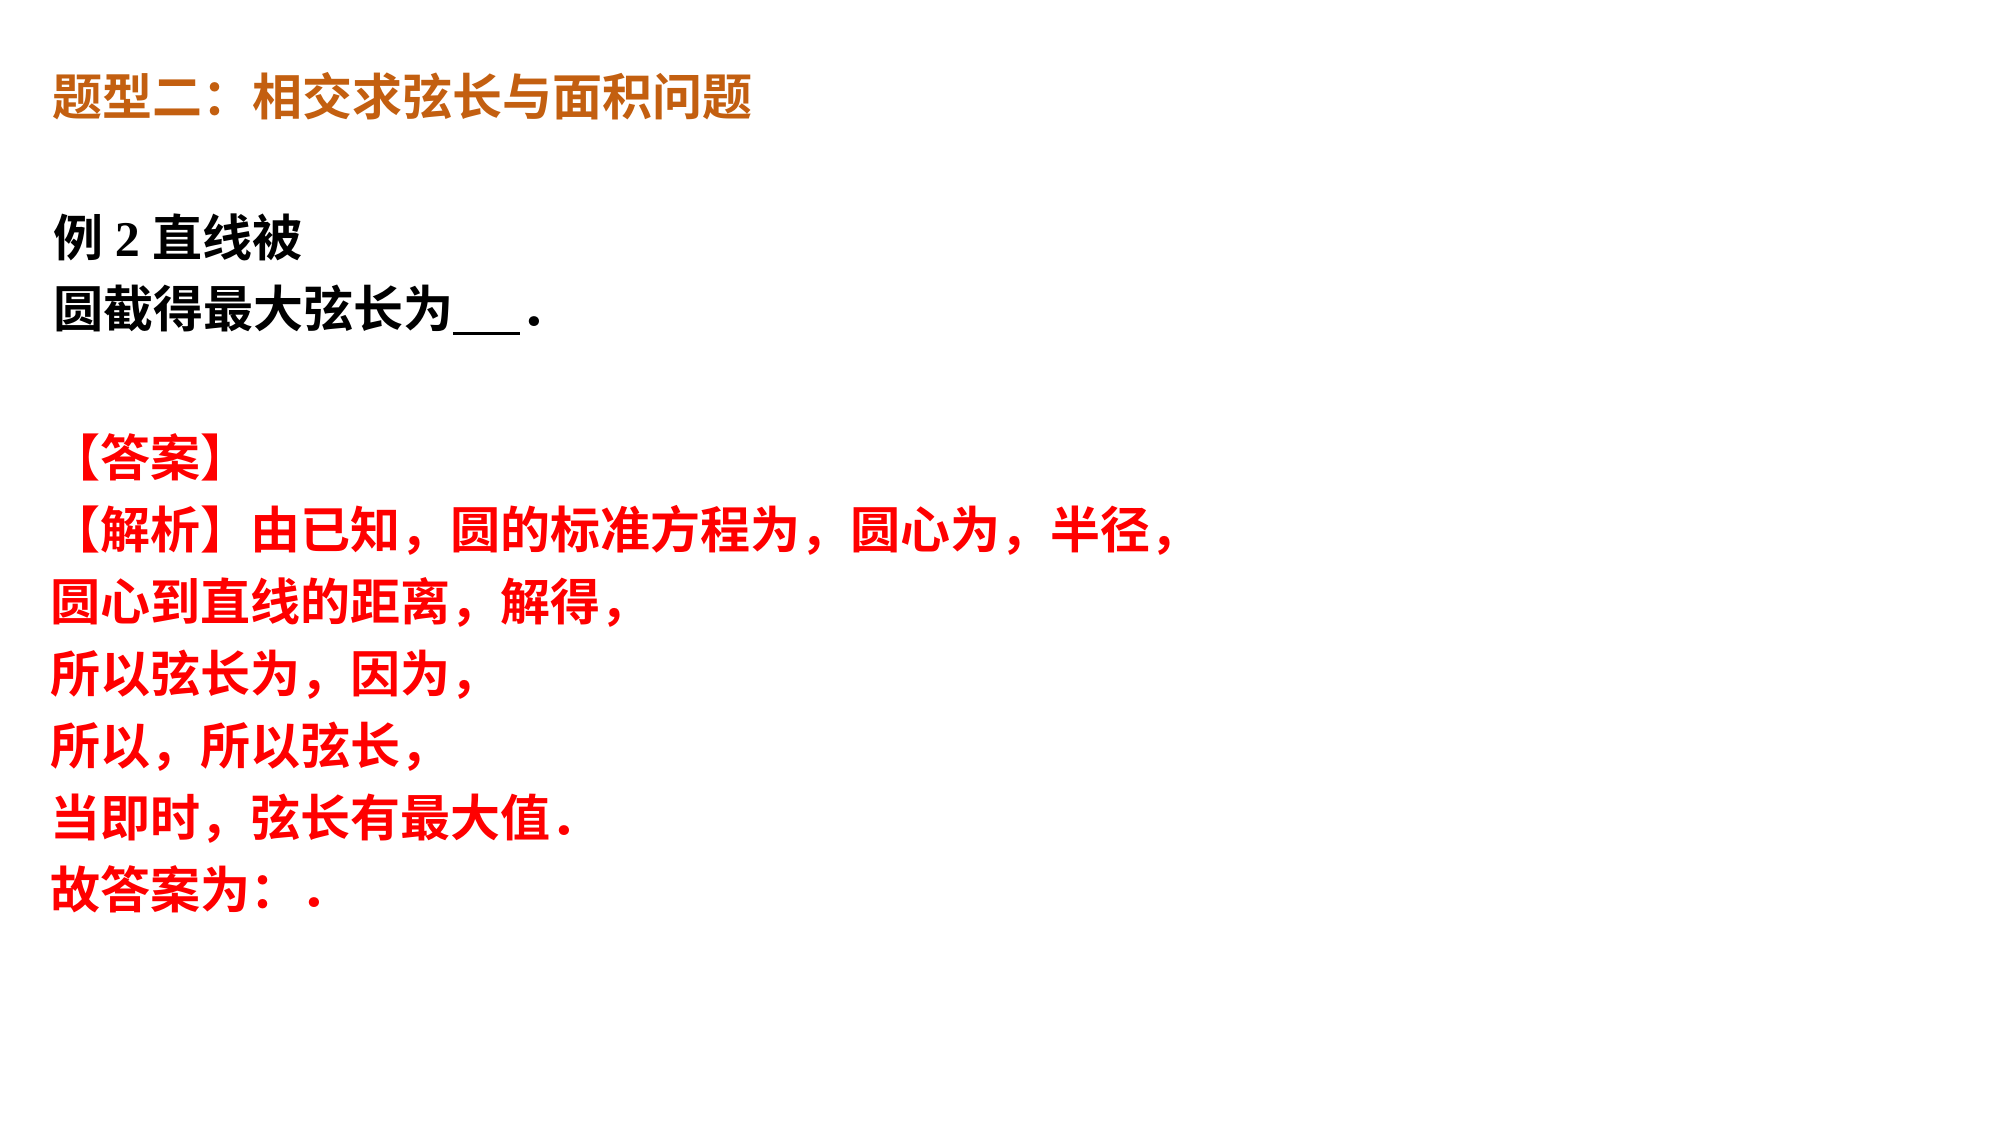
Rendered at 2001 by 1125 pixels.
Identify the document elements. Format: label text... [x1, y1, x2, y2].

text_box 题型二：相交求弦长与面积问题 [37, 46, 1962, 139]
